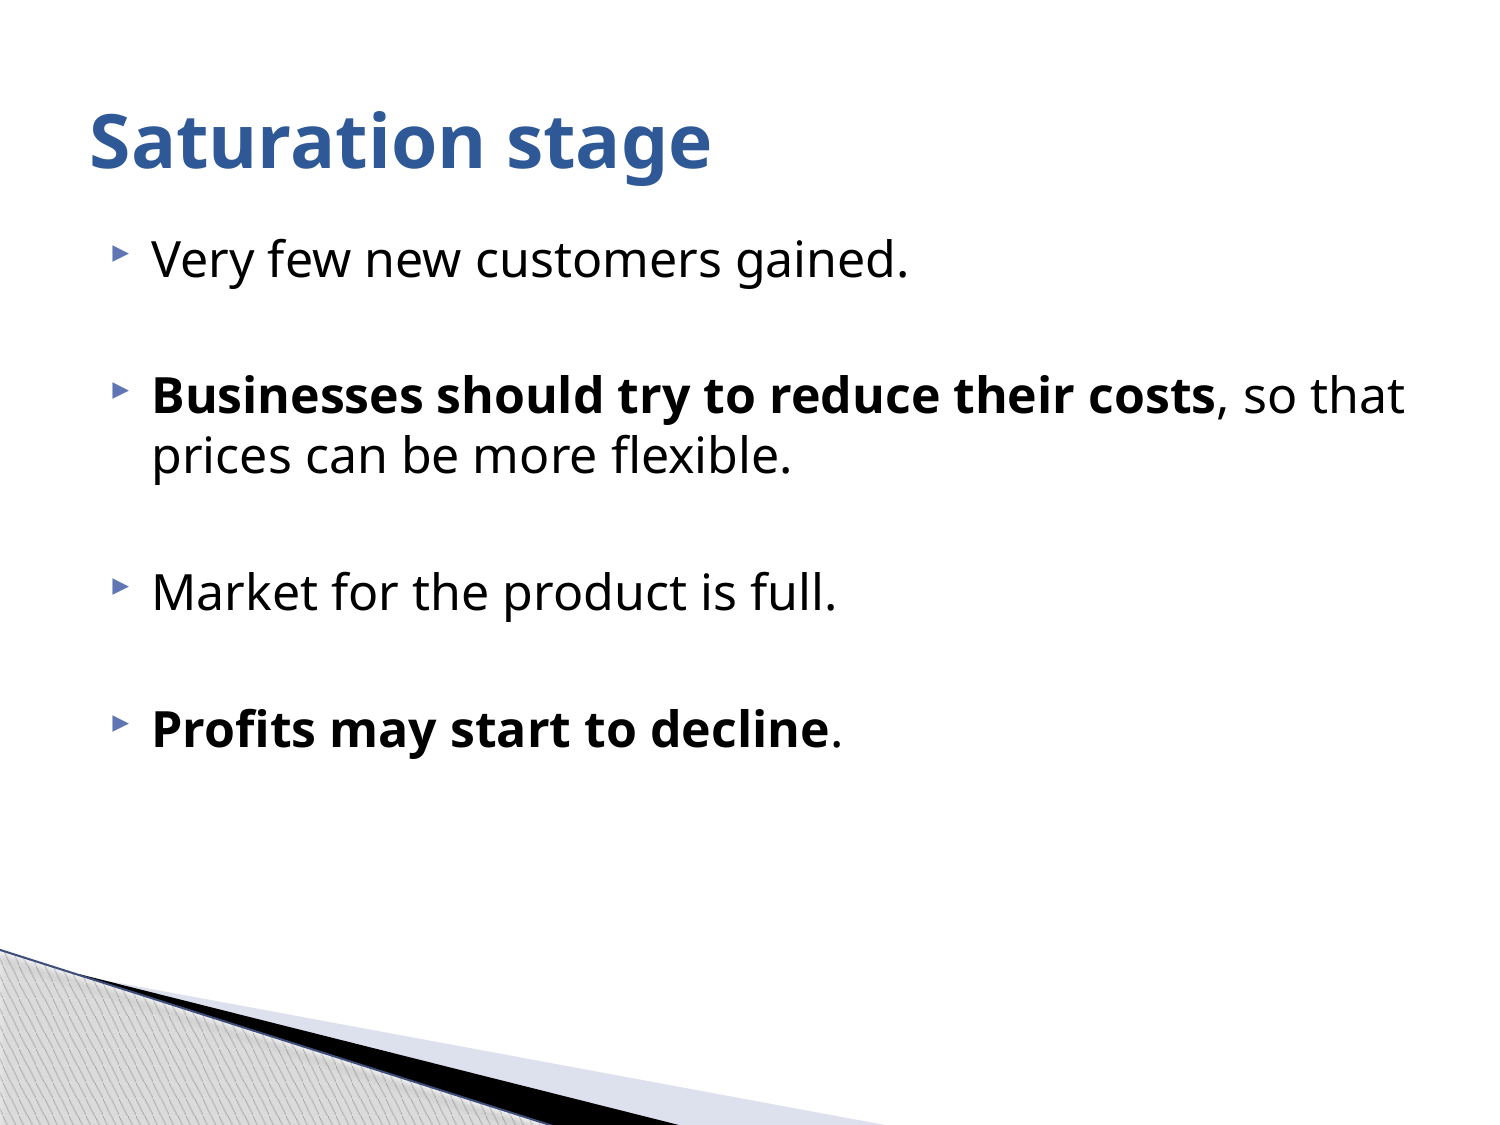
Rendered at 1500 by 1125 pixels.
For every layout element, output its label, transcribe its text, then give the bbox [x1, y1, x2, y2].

title Saturation stage [75, 45, 1425, 233]
list Very few new customers gained. Businesses should try to reduce their costs, so that prices can be more flexible. Market for the product is full. Profits may start to decline. [76, 219, 1437, 1048]
